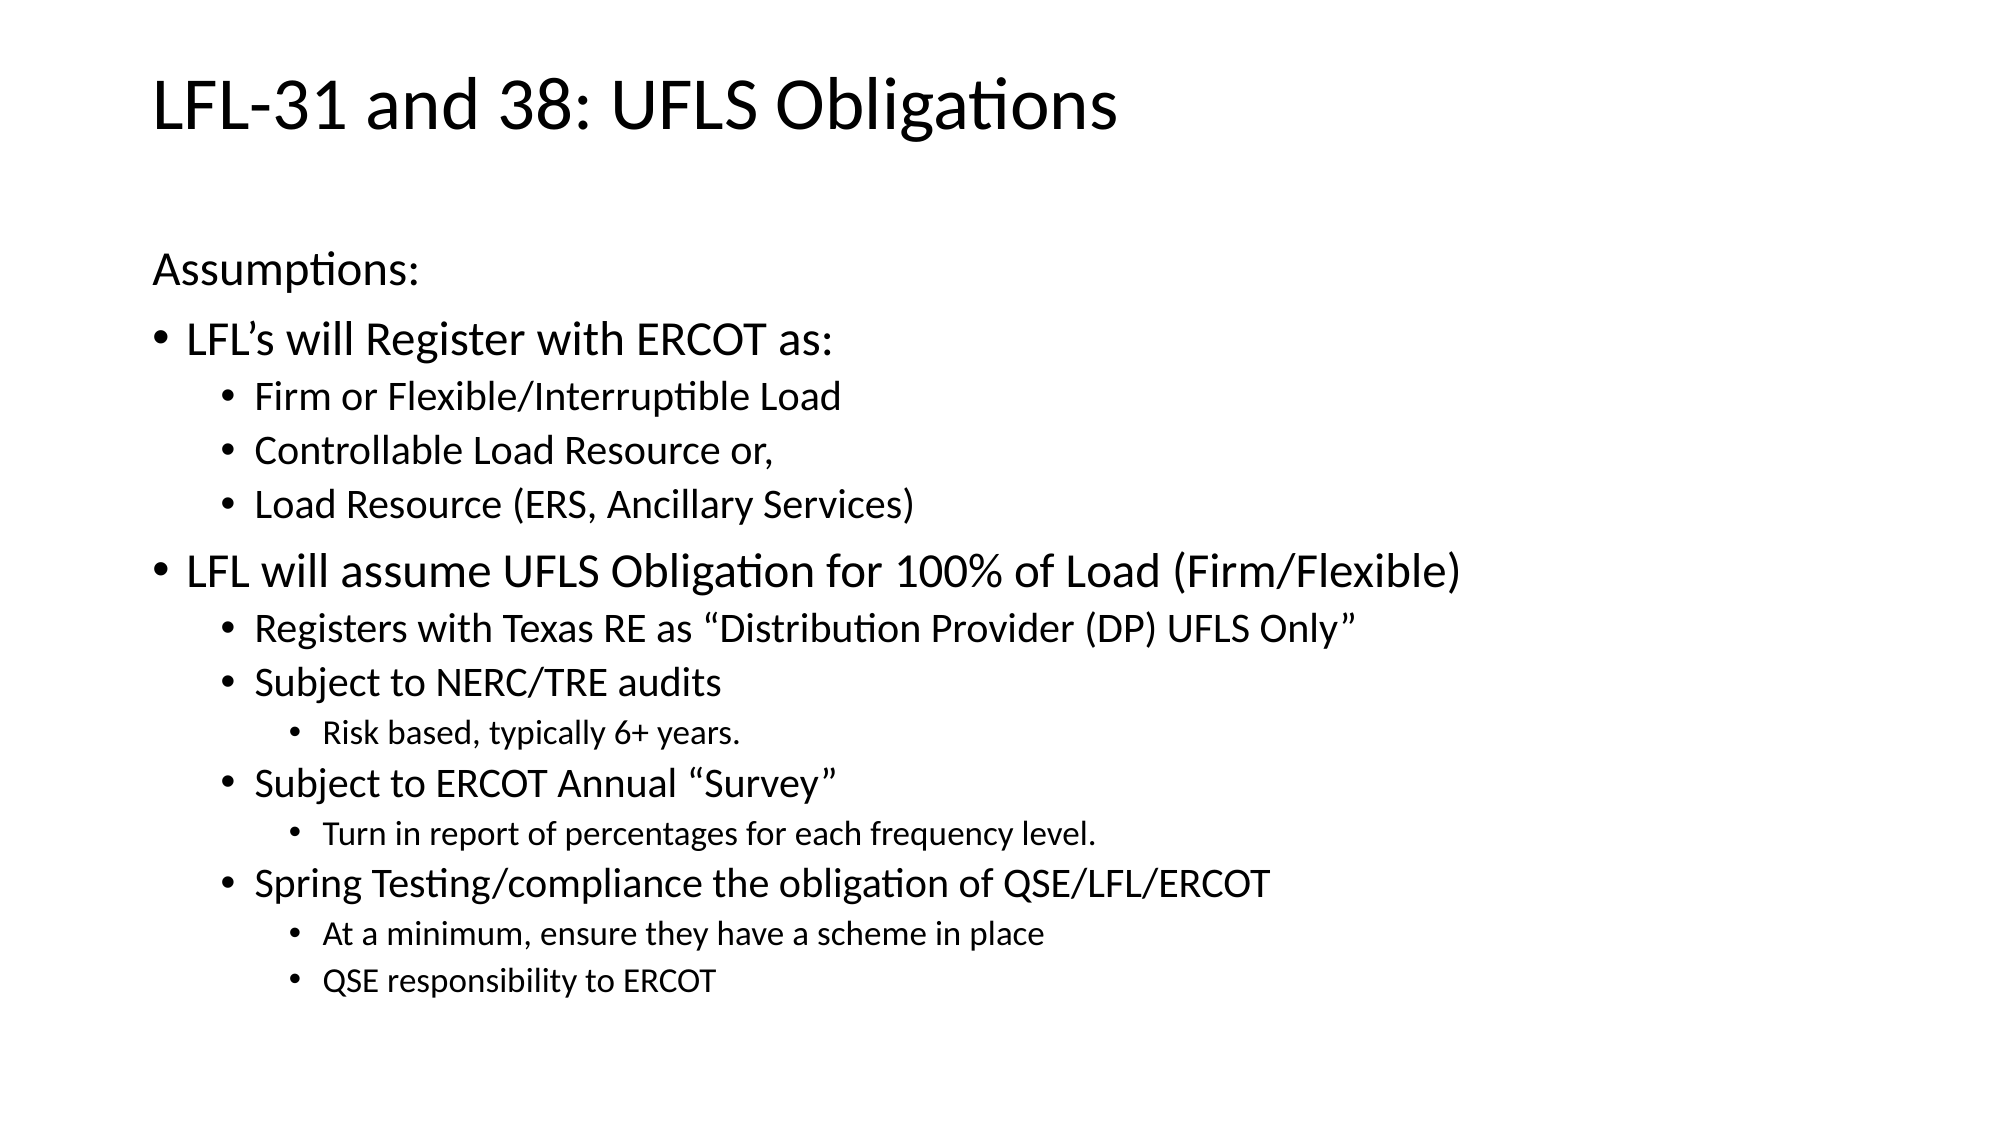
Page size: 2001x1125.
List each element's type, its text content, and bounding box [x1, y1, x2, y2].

title LFL-31 and 38: UFLS Obligations [137, 43, 1863, 235]
list Assumptions: LFL’s will Register with ERCOT as: Firm or Flexible/Interruptible Load Controllable Load Resource or, Load Resource (ERS, Ancillary Services) LFL will assume UFLS Obligation for 100% of Load (Firm/Flexible) Registers with Texas RE as “Distribution Provider (DP) UFLS Only” Subject to NERC/TRE audits Risk based, typically 6+ years. Subject to ERCOT Annual “Survey” Turn in report of percentages for each frequency level. Spring Testing/compliance the obligation of QSE/LFL/ERCOT At a minimum, ensure they have a scheme in place QSE responsibility to ERCOT [137, 235, 1863, 1014]
